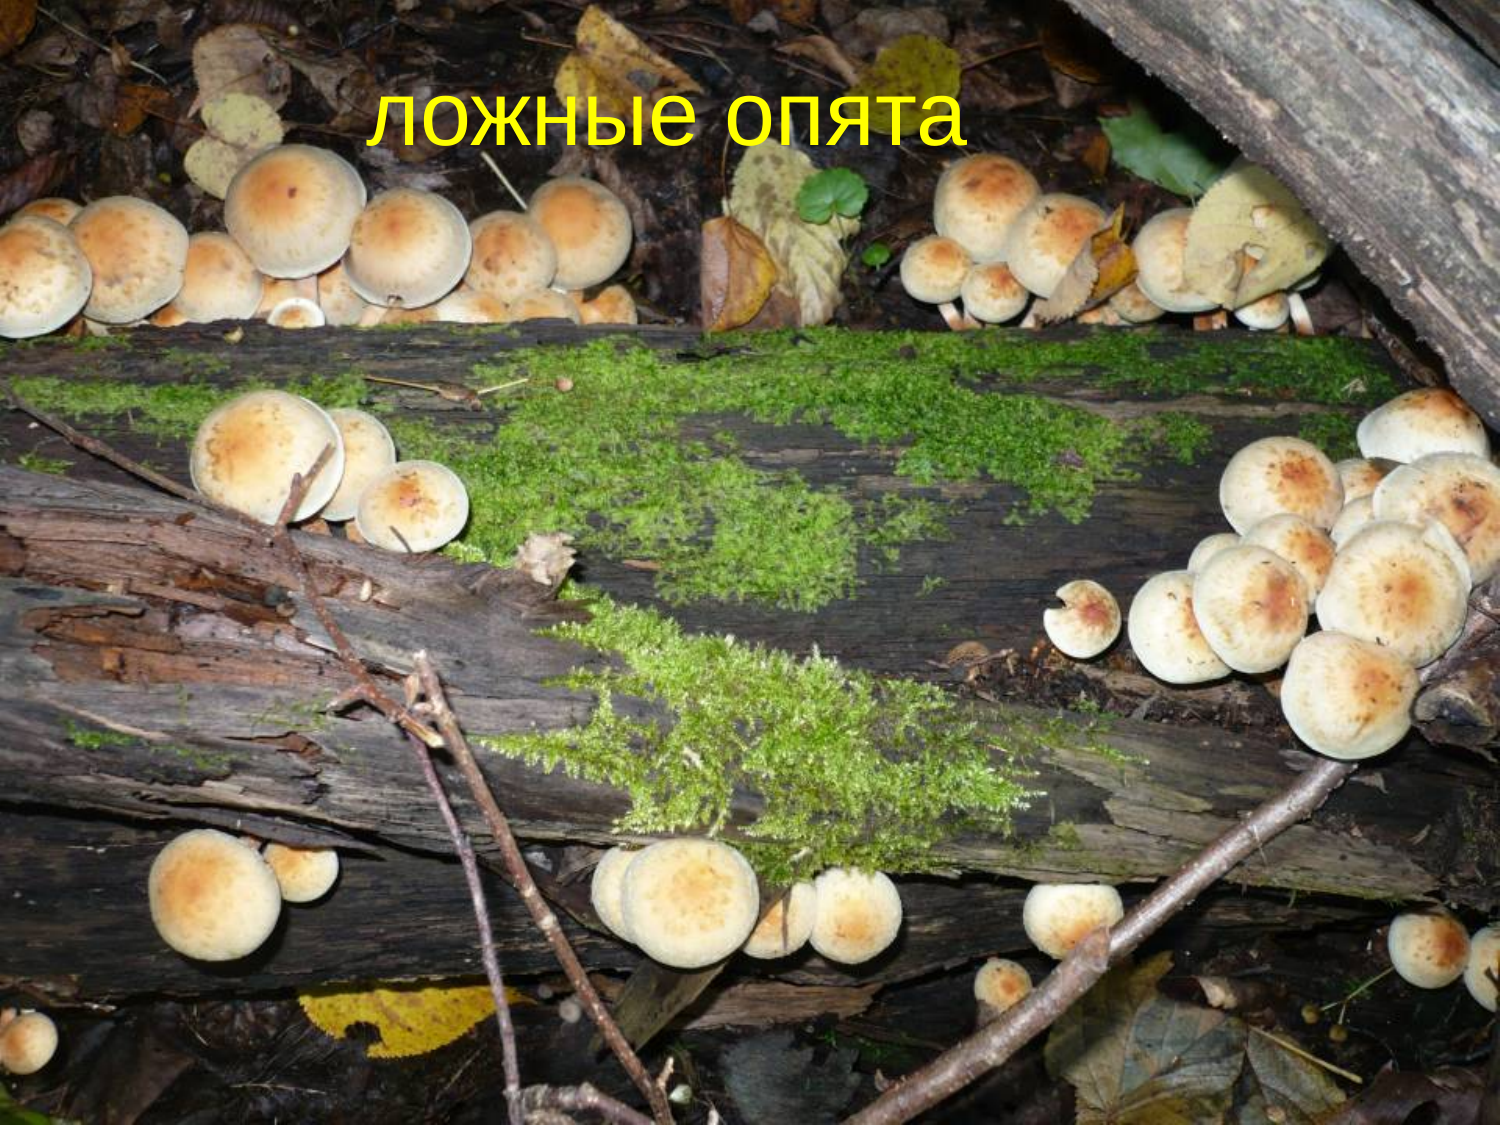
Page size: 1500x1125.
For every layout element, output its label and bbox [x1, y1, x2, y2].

list [0, 0, 1500, 1125]
